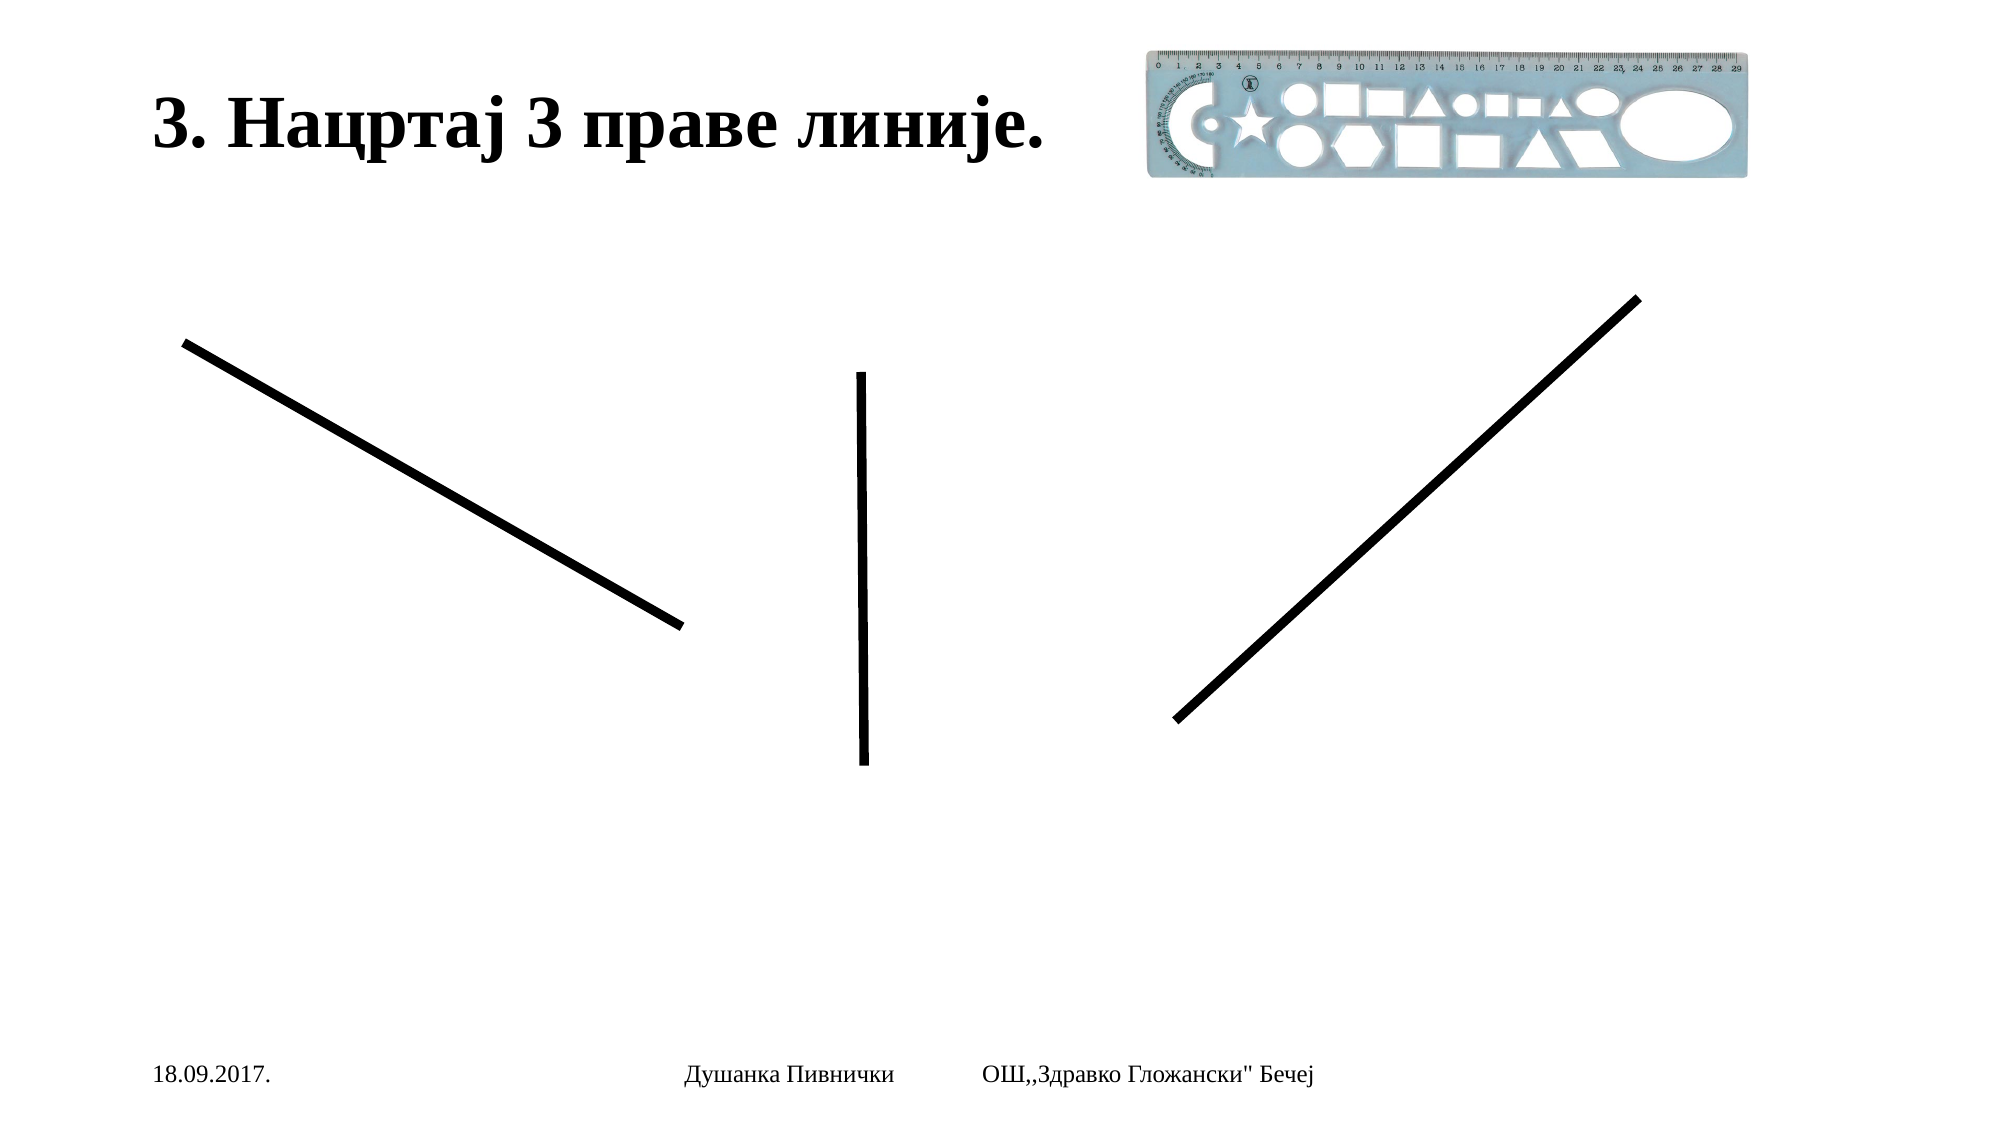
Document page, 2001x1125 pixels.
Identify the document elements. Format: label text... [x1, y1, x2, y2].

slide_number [137, 1042, 588, 1103]
picture [1129, 36, 1758, 186]
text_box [861, 371, 865, 766]
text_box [183, 342, 683, 627]
title 3. Нацртај 3 праве линије. [137, 59, 1111, 186]
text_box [1175, 297, 1639, 721]
footer Душанка Пивнички ОШ,,Здравко Гложански" Бечеј [662, 1042, 1338, 1103]
